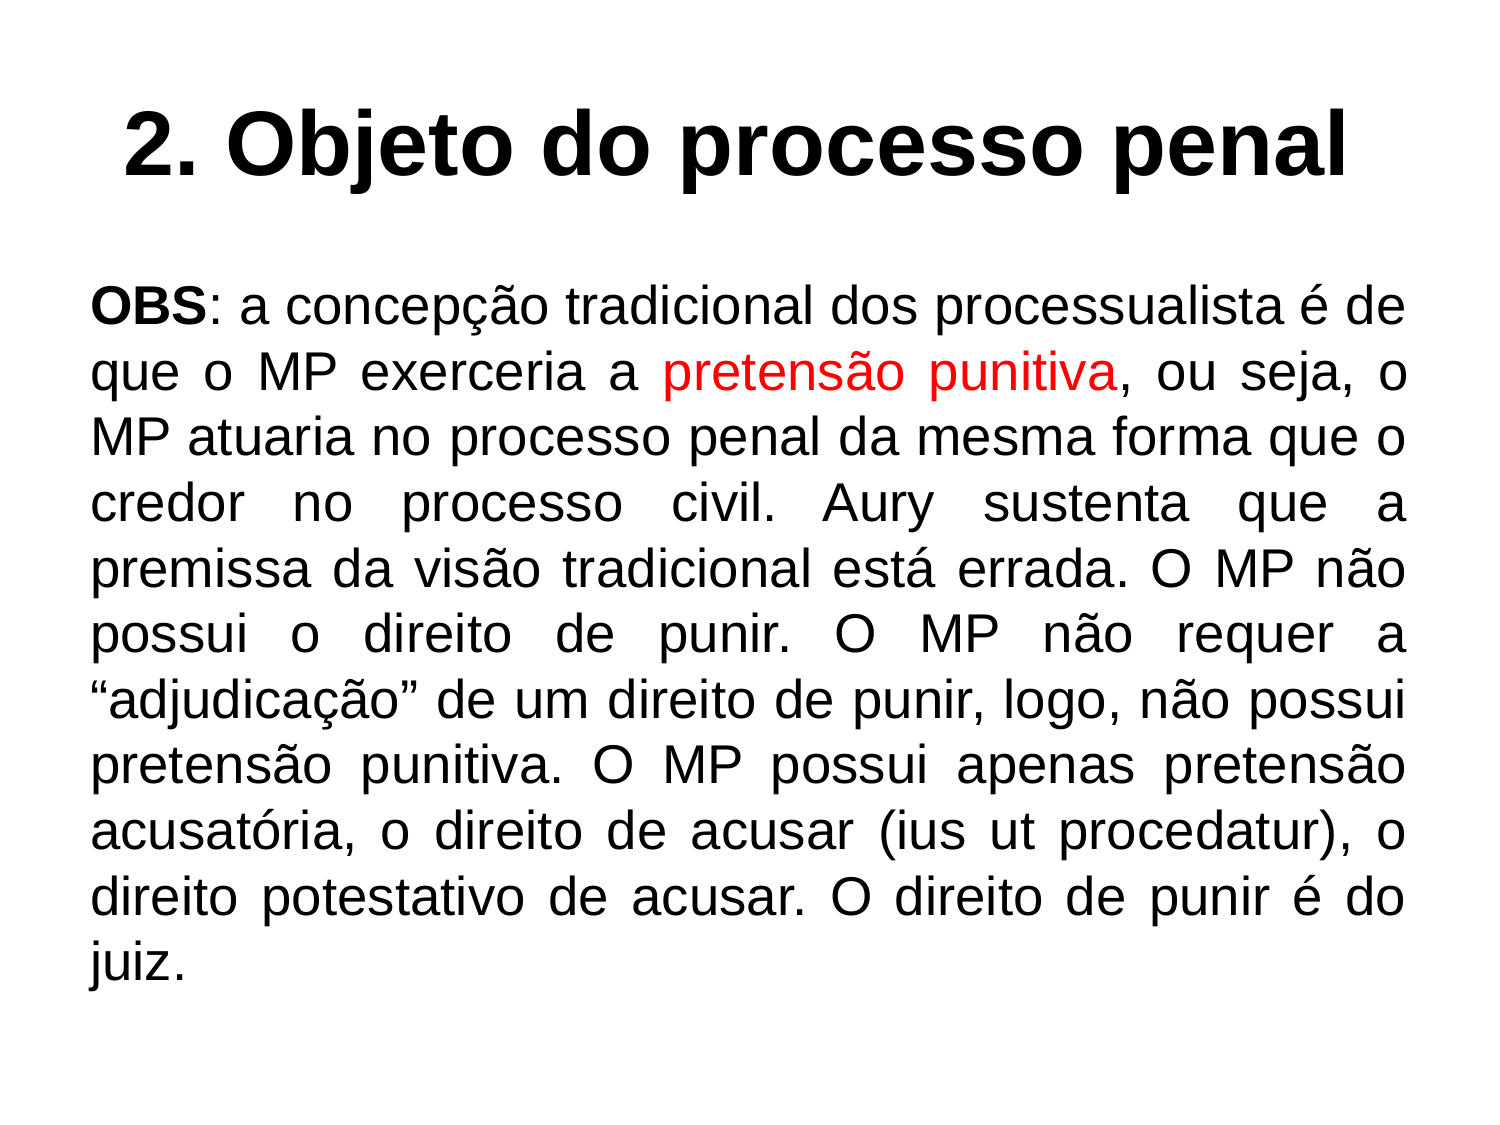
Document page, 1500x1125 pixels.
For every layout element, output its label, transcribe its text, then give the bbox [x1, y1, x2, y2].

title 2. Objeto do processo penal [75, 45, 1425, 233]
list OBS: a concepção tradicional dos processualista é de que o MP exerceria a pretensão punitiva, ou seja, o MP atuaria no processo penal da mesma forma que o credor no processo civil. Aury sustenta que a premissa da visão tradicional está errada. O MP não possui o direito de punir. O MP não requer a “adjudicação” de um direito de punir, logo, não possui pretensão punitiva. O MP possui apenas pretensão acusatória, o direito de acusar (ius ut procedatur), o direito potestativo de acusar. O direito de punir é do juiz. [75, 262, 1425, 1005]
